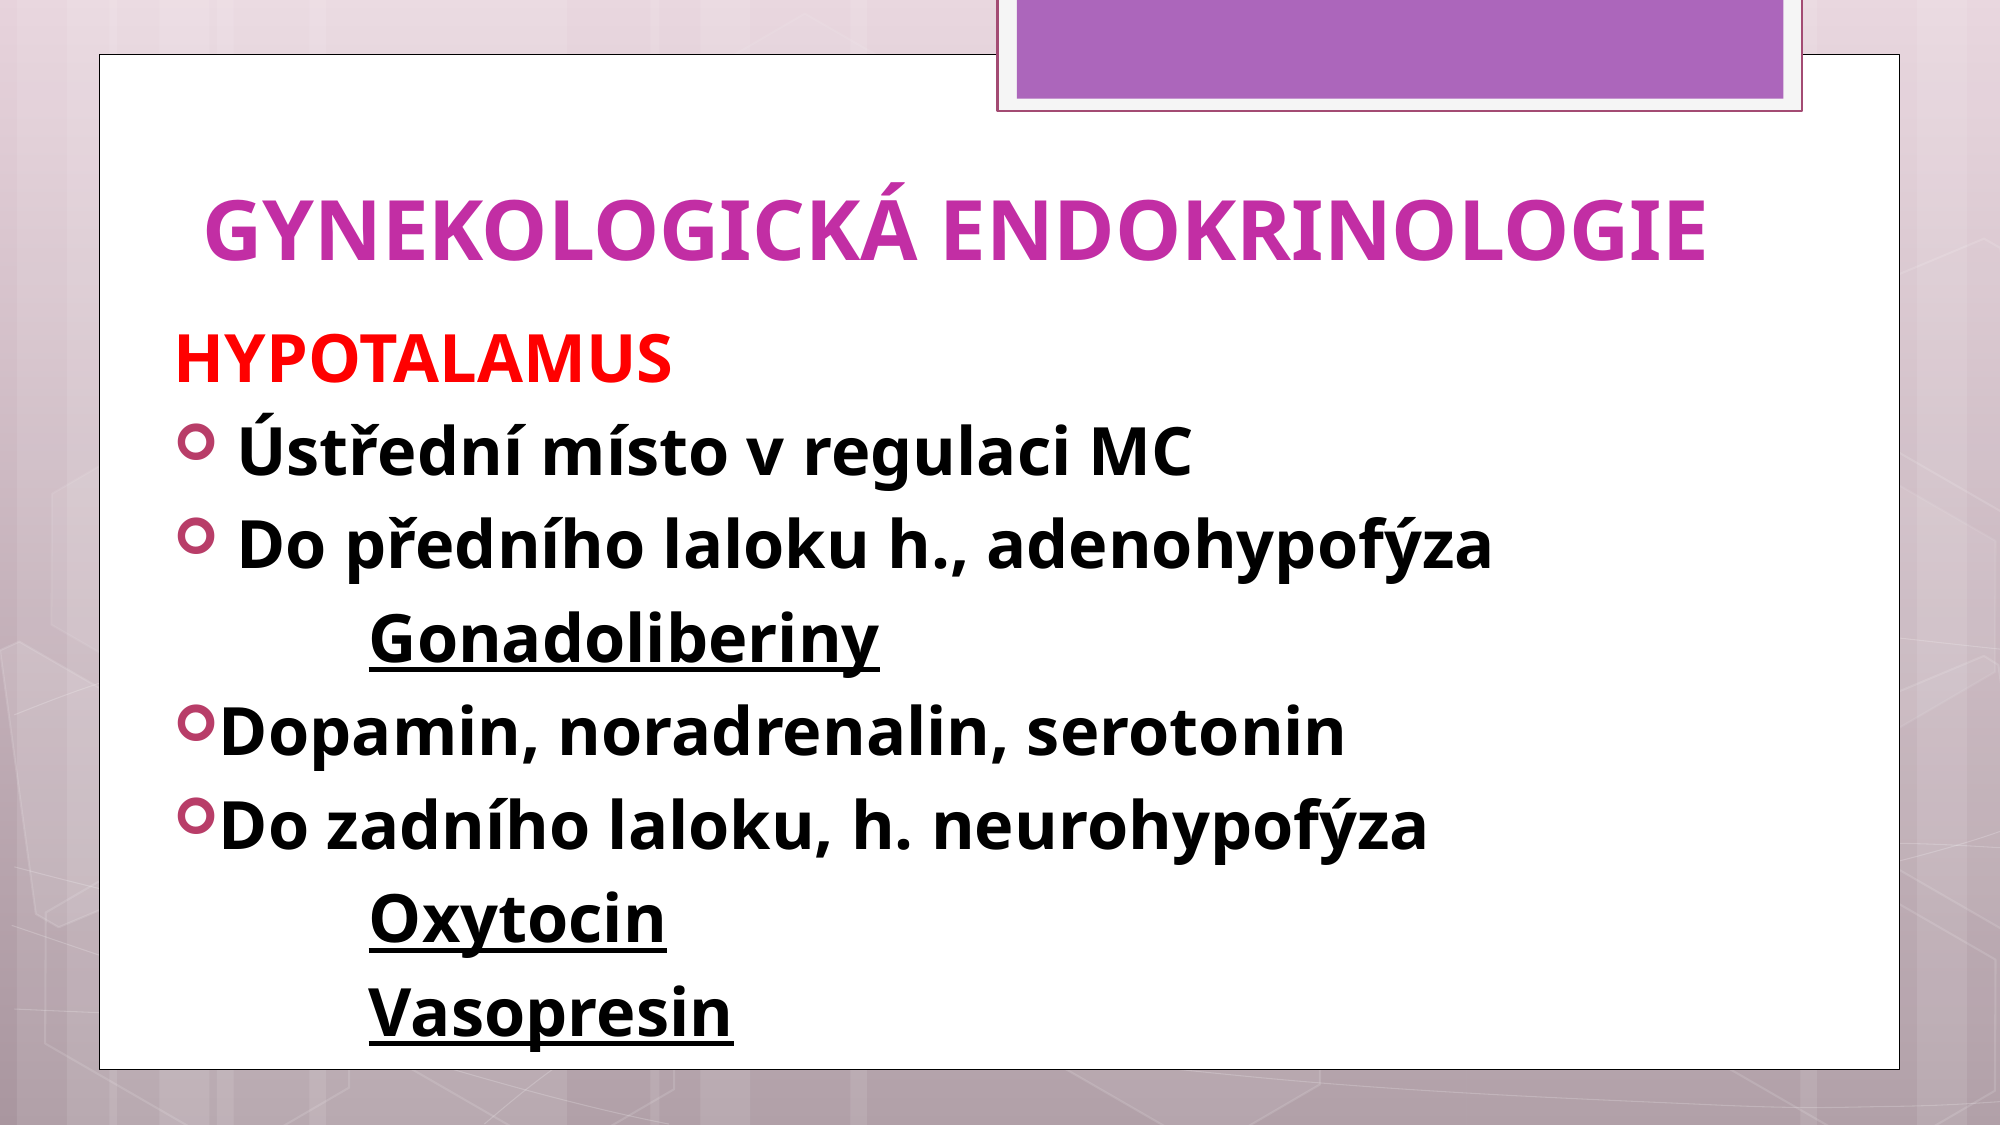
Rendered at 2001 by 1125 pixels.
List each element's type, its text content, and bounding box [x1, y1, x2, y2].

title GYNEKOLOGICKÁ ENDOKRINOLOGIE [147, 103, 1765, 285]
list HYPOTALAMUS Ústřední místo v regulaci MC Do předního laloku h., adenohypofýza Gonadoliberiny Dopamin, noradrenalin, serotonin Do zadního laloku, h. neurohypofýza Oxytocin Vasopresin [147, 307, 1711, 1083]
